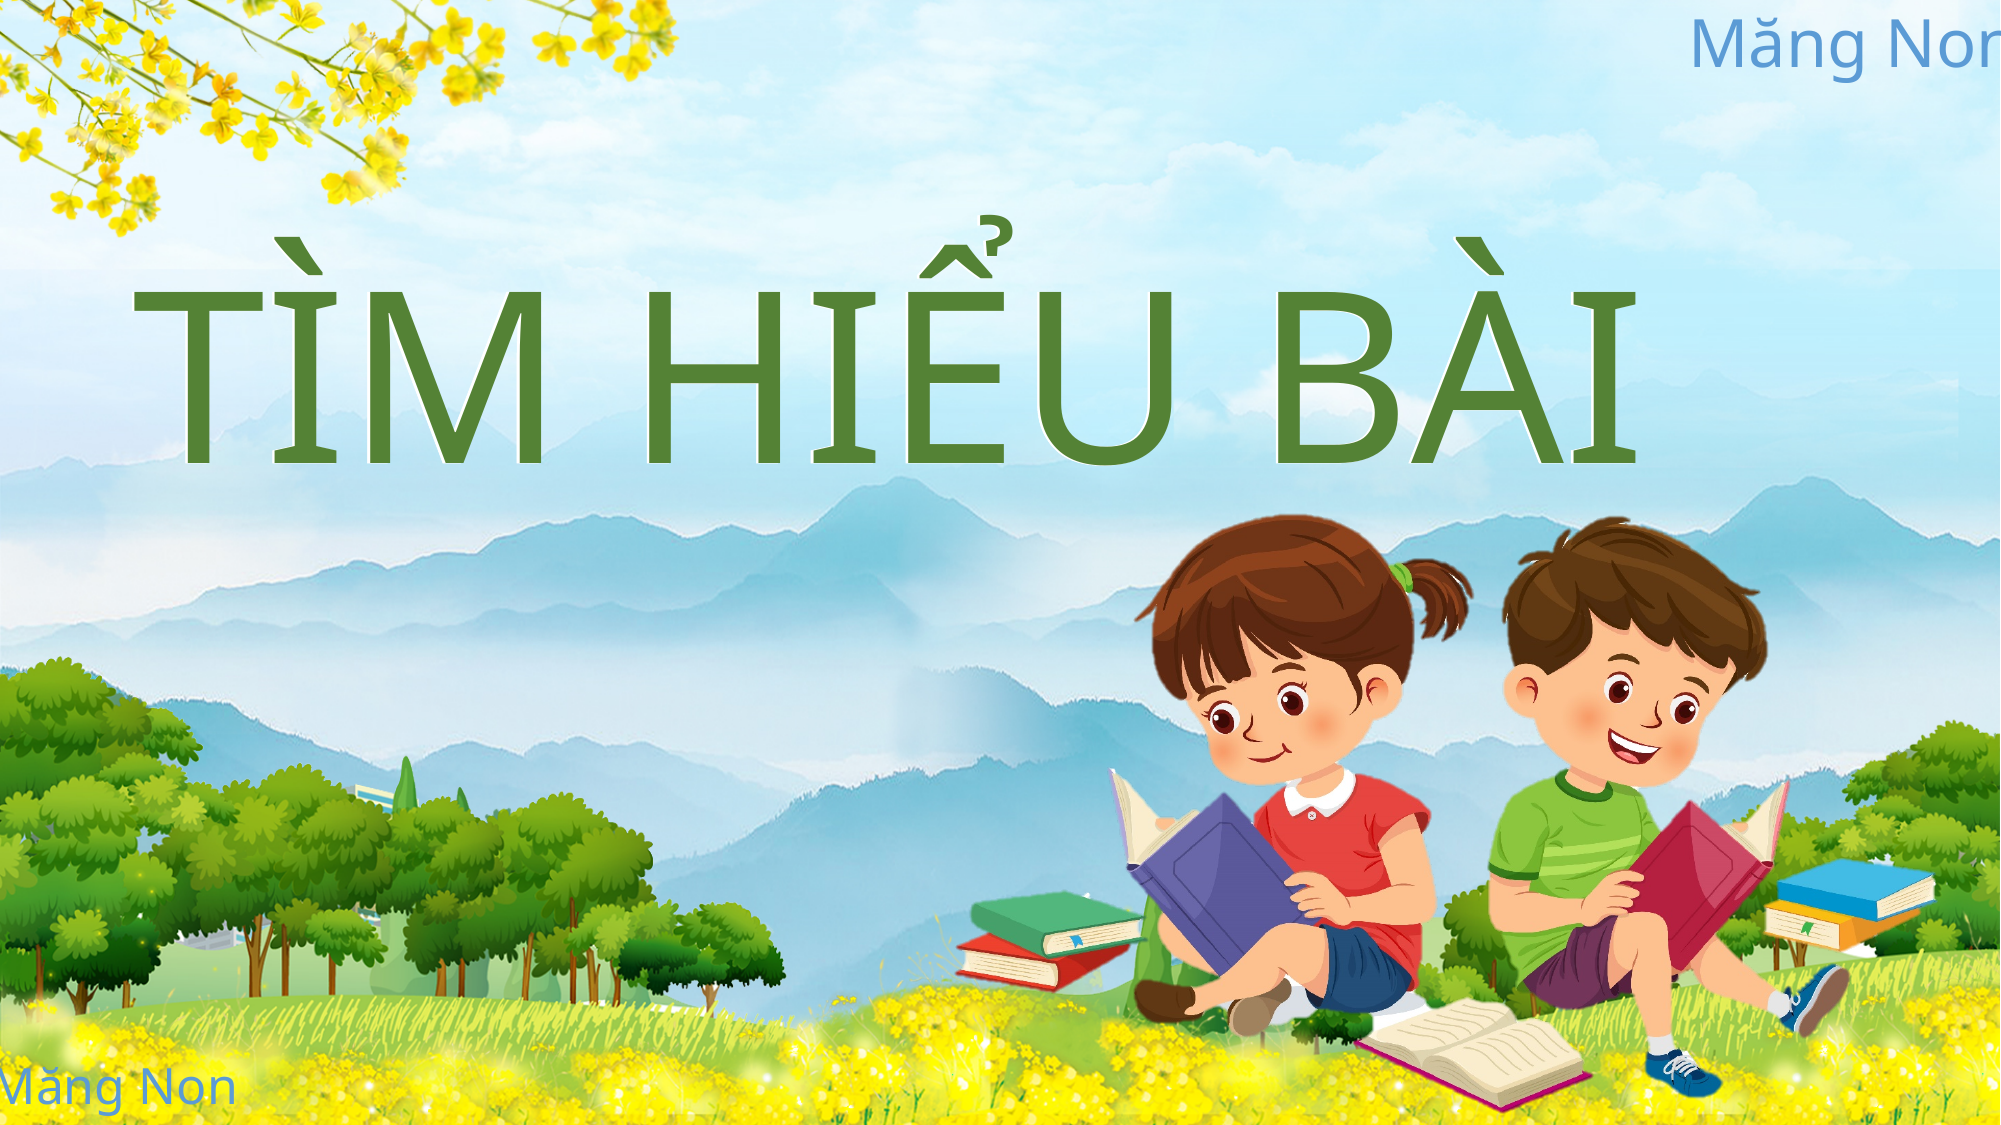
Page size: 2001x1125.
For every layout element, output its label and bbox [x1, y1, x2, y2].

text_box [141, 216, 1634, 522]
picture [0, 0, 2000, 1125]
